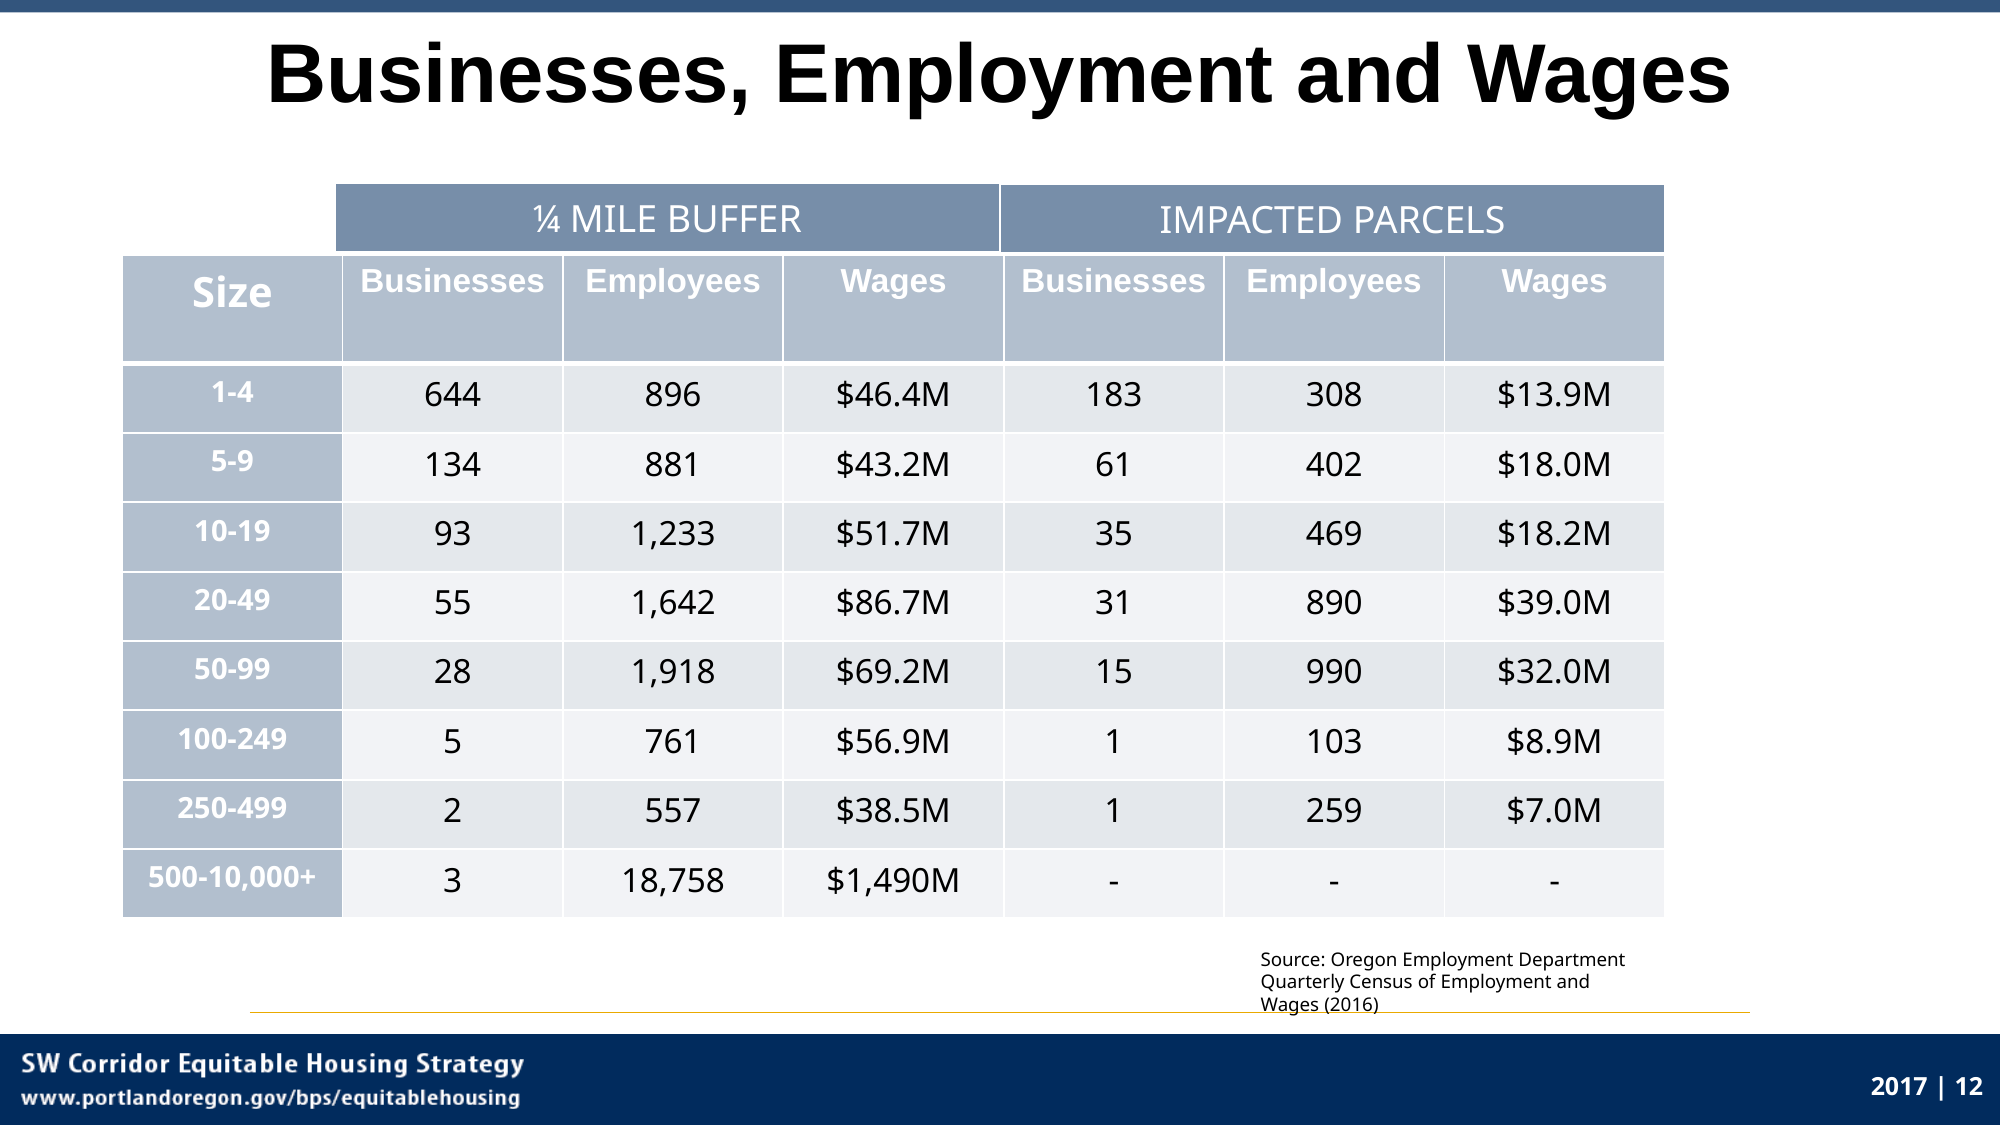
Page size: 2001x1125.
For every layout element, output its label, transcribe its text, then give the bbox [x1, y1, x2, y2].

table_cell 20-49 [123, 573, 342, 640]
table_cell 259 [1225, 781, 1444, 848]
table_cell 1,918 [564, 642, 782, 709]
table_cell 55 [343, 573, 562, 640]
table_cell 3 [343, 850, 562, 917]
title Businesses, Employment and Wages [58, 25, 1942, 213]
table_cell $13.9M [1445, 366, 1664, 432]
table_cell $38.5M [784, 781, 1003, 848]
table_cell 31 [1005, 573, 1223, 640]
text_box Source: Oregon Employment Department Quarterly Census of Employment and Wages (2016) [1245, 940, 1645, 1012]
table_cell 10-19 [123, 503, 342, 571]
table_cell $39.0M [1445, 573, 1664, 640]
table_cell $43.2M [784, 434, 1003, 501]
picture [0, 1034, 2000, 1125]
table_cell 134 [343, 434, 562, 501]
table_cell 103 [1225, 711, 1444, 779]
table_cell $18.0M [1445, 434, 1664, 501]
table_cell $51.7M [784, 503, 1003, 571]
table_cell 100-249 [123, 711, 342, 779]
table_cell 1,642 [564, 573, 782, 640]
table_cell 1,233 [564, 503, 782, 571]
table_cell 1 [1005, 711, 1223, 779]
table_cell $8.9M [1445, 711, 1664, 779]
table_cell 5 [343, 711, 562, 779]
table_header Wages [784, 256, 1003, 361]
table_cell 557 [564, 781, 782, 848]
table_cell 500-10,000+ [123, 850, 342, 917]
table_cell $56.9M [784, 711, 1003, 779]
text_box Source: Oregon Employment Department Quarterly Census of Employment and Wages (2016) [1245, 1013, 1645, 1023]
table_cell 18,758 [564, 850, 782, 917]
table_cell 890 [1225, 573, 1444, 640]
text_box ¼ MILE BUFFER [334, 182, 1001, 253]
table_cell 250-499 [123, 781, 342, 848]
table_cell 2 [343, 781, 562, 848]
table_header Size [123, 256, 342, 361]
table_cell 183 [1005, 366, 1223, 432]
table_cell - [1005, 850, 1223, 917]
table_cell - [1445, 850, 1664, 917]
table_cell 61 [1005, 434, 1223, 501]
table_cell 35 [1005, 503, 1223, 571]
table_cell 896 [564, 366, 782, 432]
table_cell $7.0M [1445, 781, 1664, 848]
table_cell 5-9 [123, 434, 342, 501]
table_cell 1-4 [123, 366, 342, 432]
table_cell 308 [1225, 366, 1444, 432]
table_cell 15 [1005, 642, 1223, 709]
table_cell $86.7M [784, 573, 1003, 640]
table_cell 50-99 [123, 642, 342, 709]
table_header Employees [564, 256, 782, 361]
table_cell 28 [343, 642, 562, 709]
table_header Businesses [343, 256, 562, 361]
text_box IMPACTED PARCELS [999, 183, 1666, 254]
table_cell 990 [1225, 642, 1444, 709]
table_cell 93 [343, 503, 562, 571]
table_cell $32.0M [1445, 642, 1664, 709]
table_header Employees [1225, 256, 1444, 361]
table_cell $1,490M [784, 850, 1003, 917]
table_cell 469 [1225, 503, 1444, 571]
table_cell $18.2M [1445, 503, 1664, 571]
table_header Businesses [1005, 256, 1223, 361]
table_header Wages [1445, 256, 1664, 361]
table_cell - [1225, 850, 1444, 917]
table_cell 402 [1225, 434, 1444, 501]
table_cell 761 [564, 711, 782, 779]
table_cell 881 [564, 434, 782, 501]
table_cell $69.2M [784, 642, 1003, 709]
table_cell 1 [1005, 781, 1223, 848]
table_cell 644 [343, 366, 562, 432]
table_cell $46.4M [784, 366, 1003, 432]
